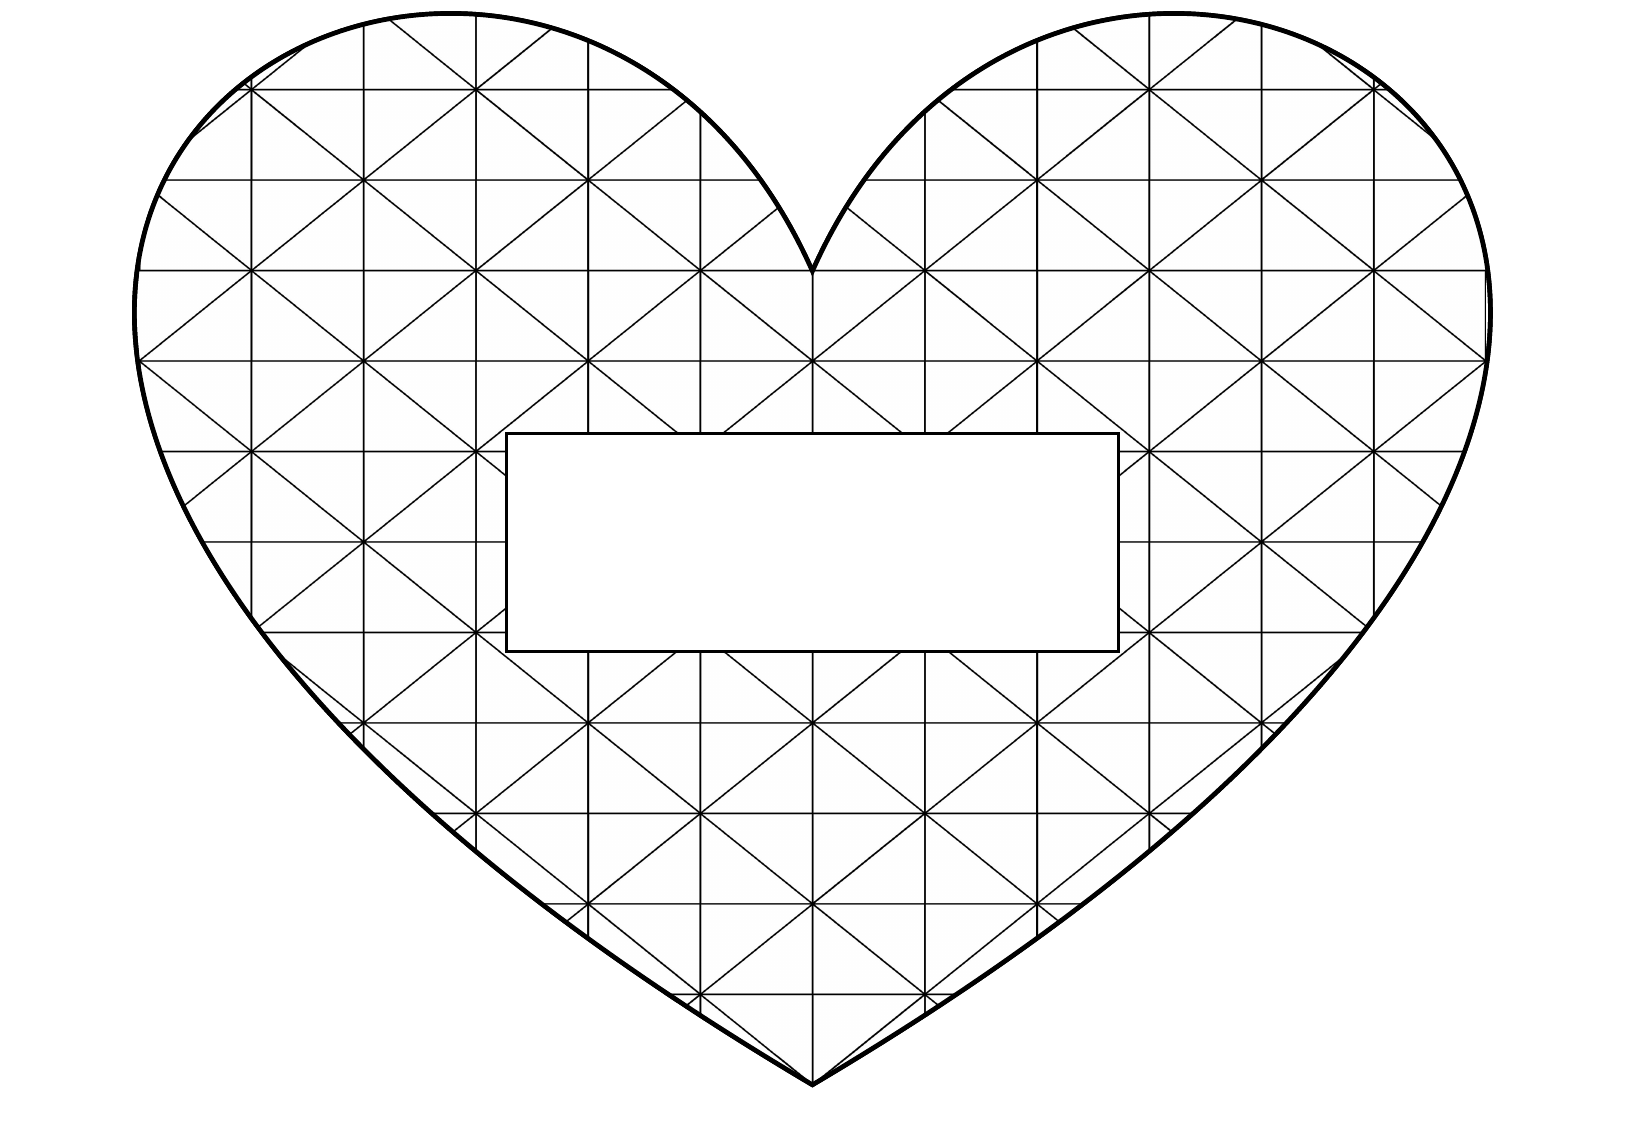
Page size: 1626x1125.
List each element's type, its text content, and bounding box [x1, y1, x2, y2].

text_box [505, 432, 1120, 653]
text_box 012.jpg [133, 12, 1492, 1086]
